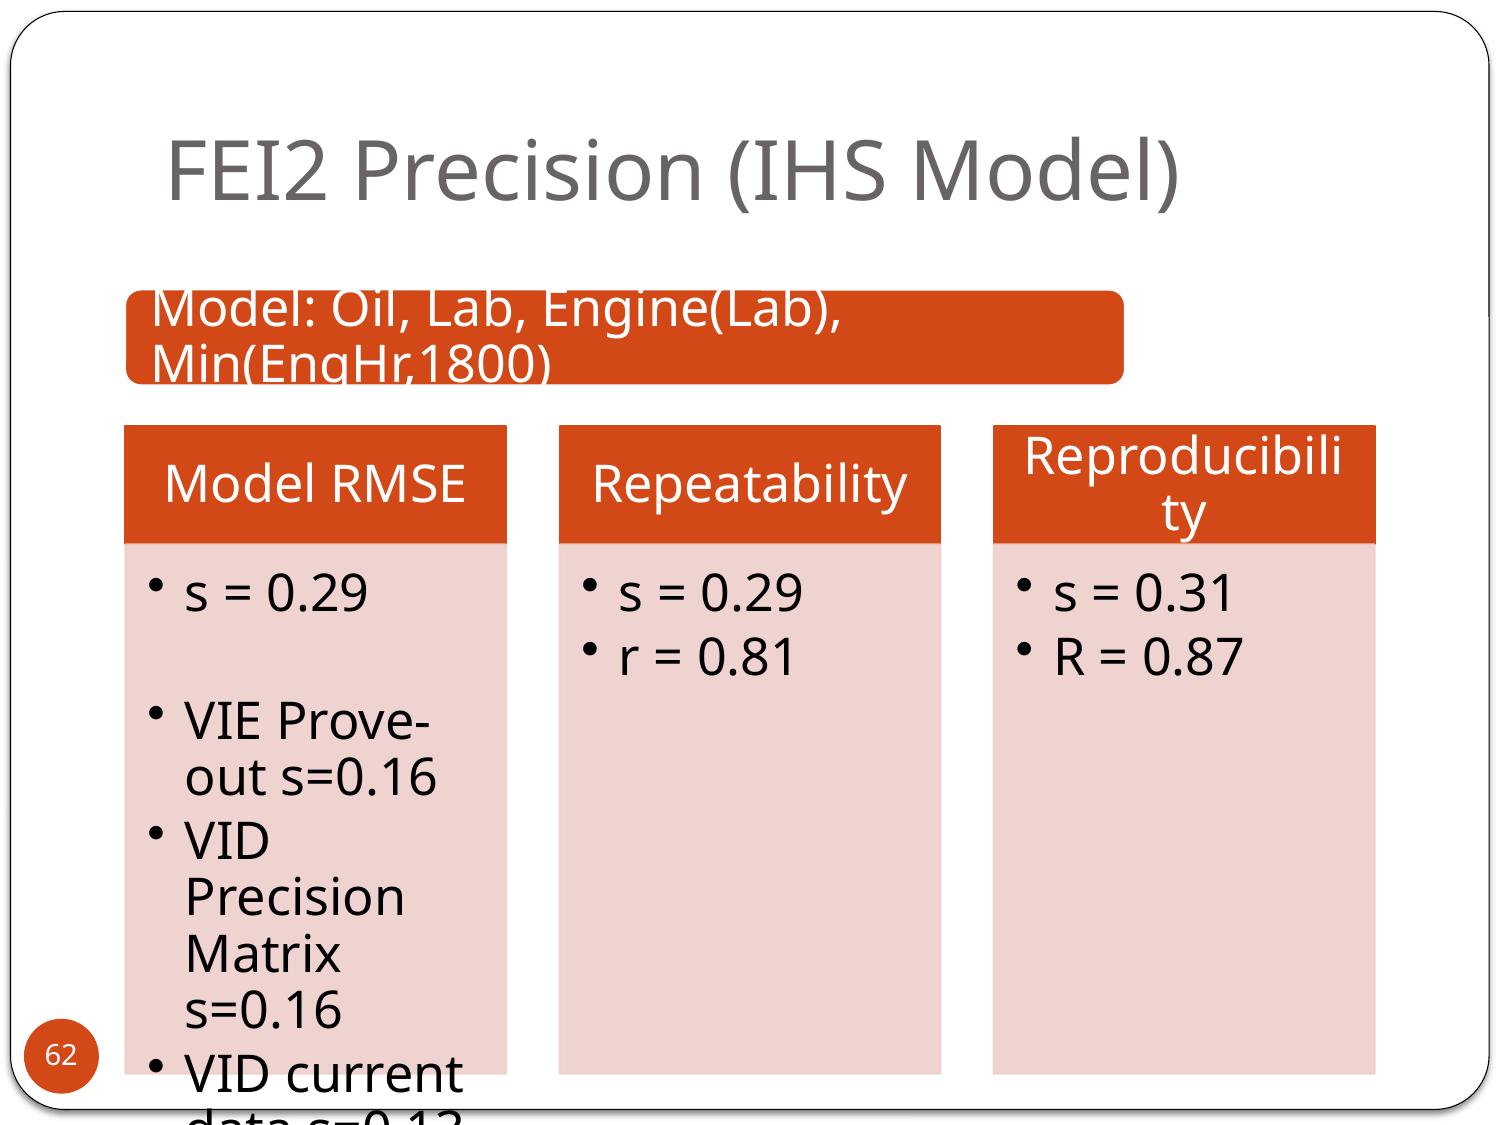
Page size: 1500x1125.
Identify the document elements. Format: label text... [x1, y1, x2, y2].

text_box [124, 262, 1126, 413]
title FEI2 Precision (IHS Model) [150, 45, 1425, 233]
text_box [124, 424, 1376, 1076]
slide_number 62 [23, 1018, 99, 1094]
